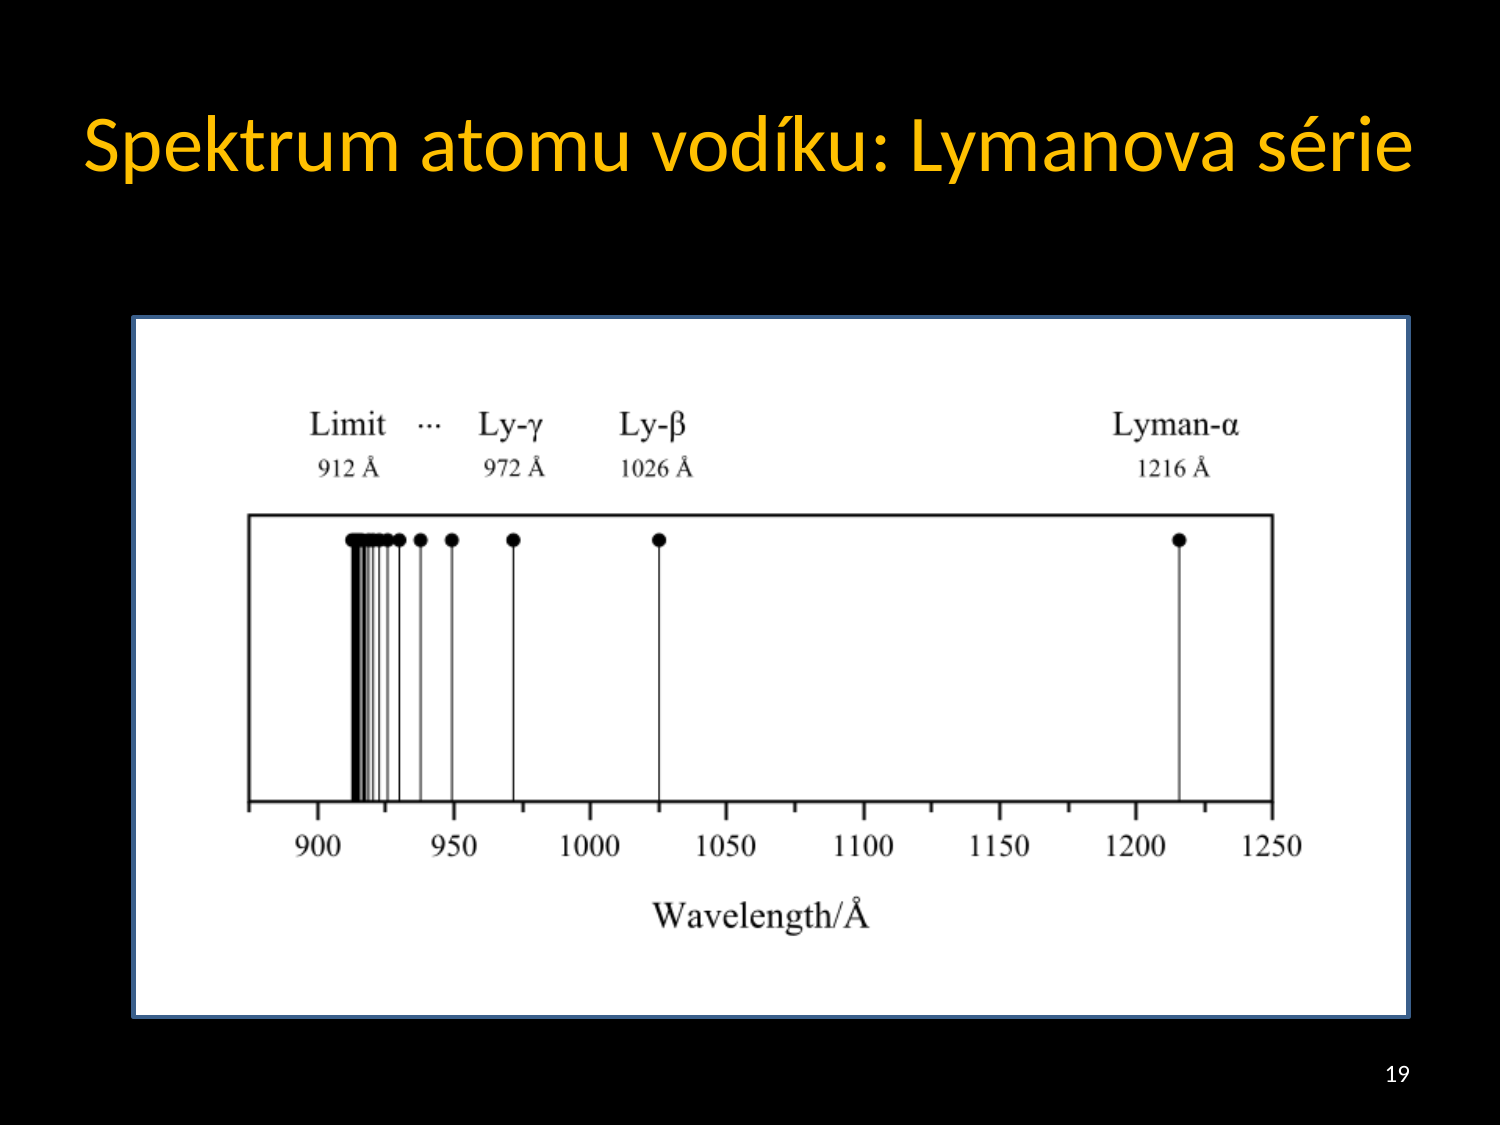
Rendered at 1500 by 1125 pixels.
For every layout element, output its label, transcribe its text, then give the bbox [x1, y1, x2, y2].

text_box [131, 315, 1411, 1019]
slide_number 19 [1074, 1042, 1425, 1103]
title Spektrum atomu vodíku: Lymanova série [24, 45, 1475, 233]
picture [183, 387, 1339, 948]
